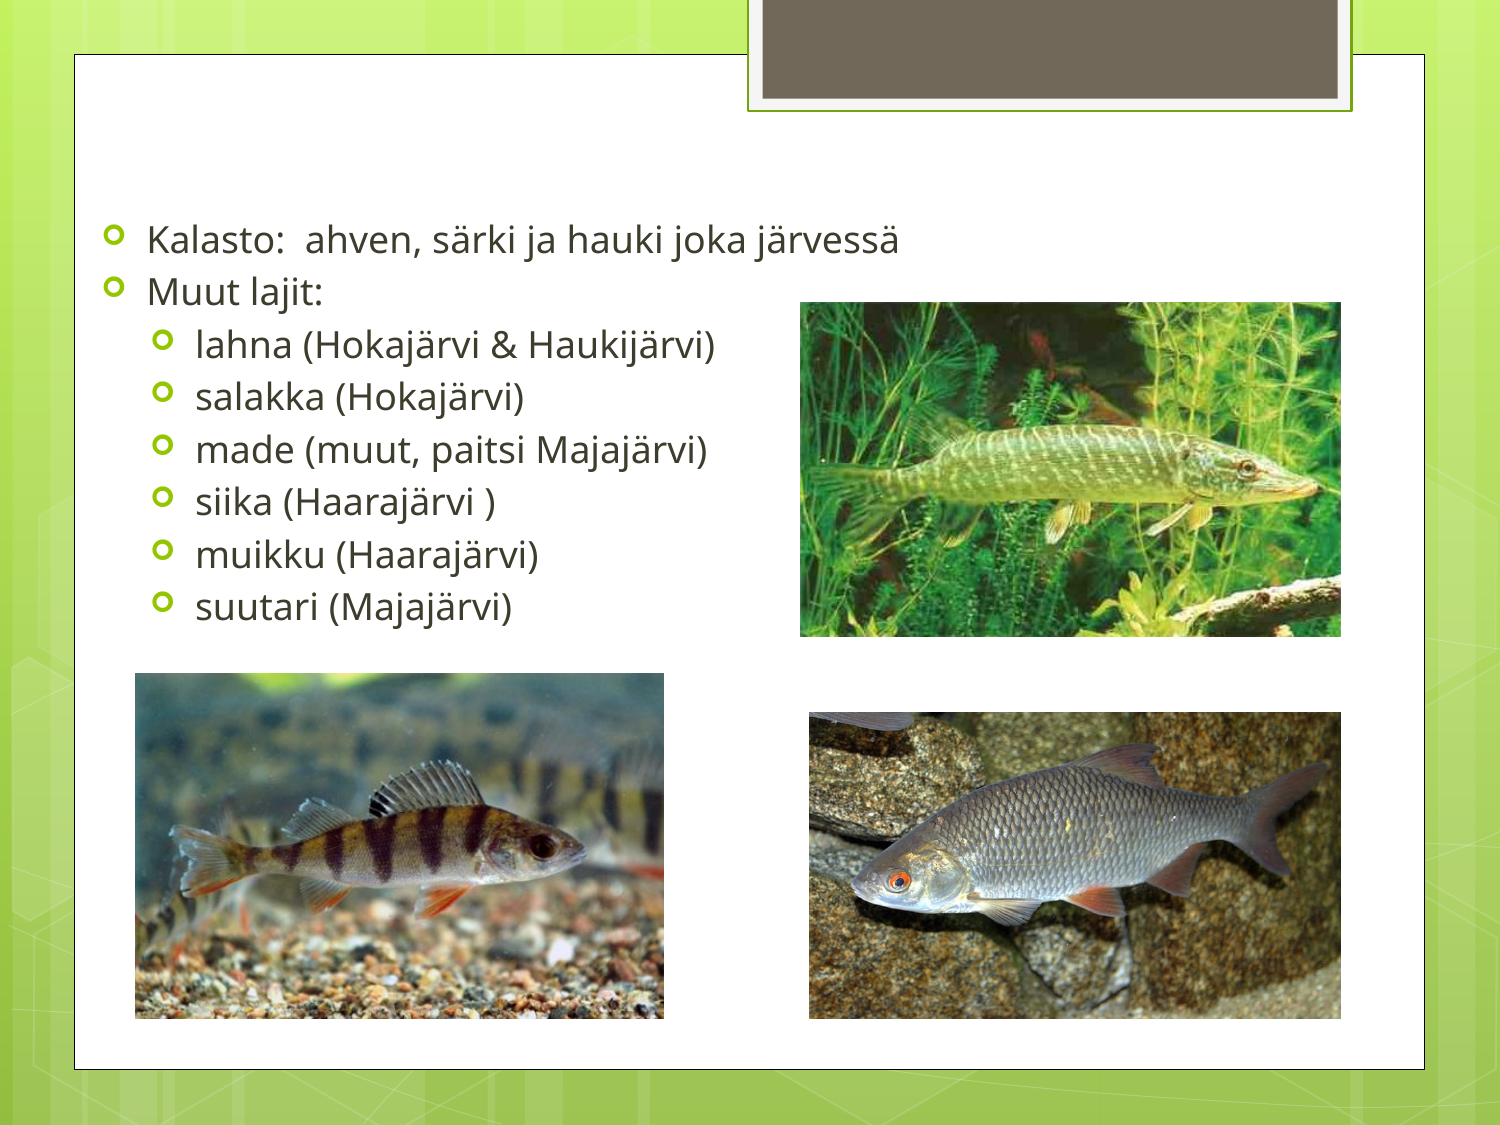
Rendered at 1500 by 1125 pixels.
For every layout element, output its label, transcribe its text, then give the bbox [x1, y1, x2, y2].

picture [135, 673, 665, 1020]
picture [799, 302, 1341, 637]
list Kalasto: ahven, särki ja hauki joka järvessä Muut lajit: lahna (Hokajärvi & Haukijärvi) salakka (Hokajärvi) made (muut, paitsi Majajärvi) siika (Haarajärvi ) muikku (Haarajärvi) suutari (Majajärvi) [75, 208, 1425, 1038]
picture [808, 712, 1341, 1020]
